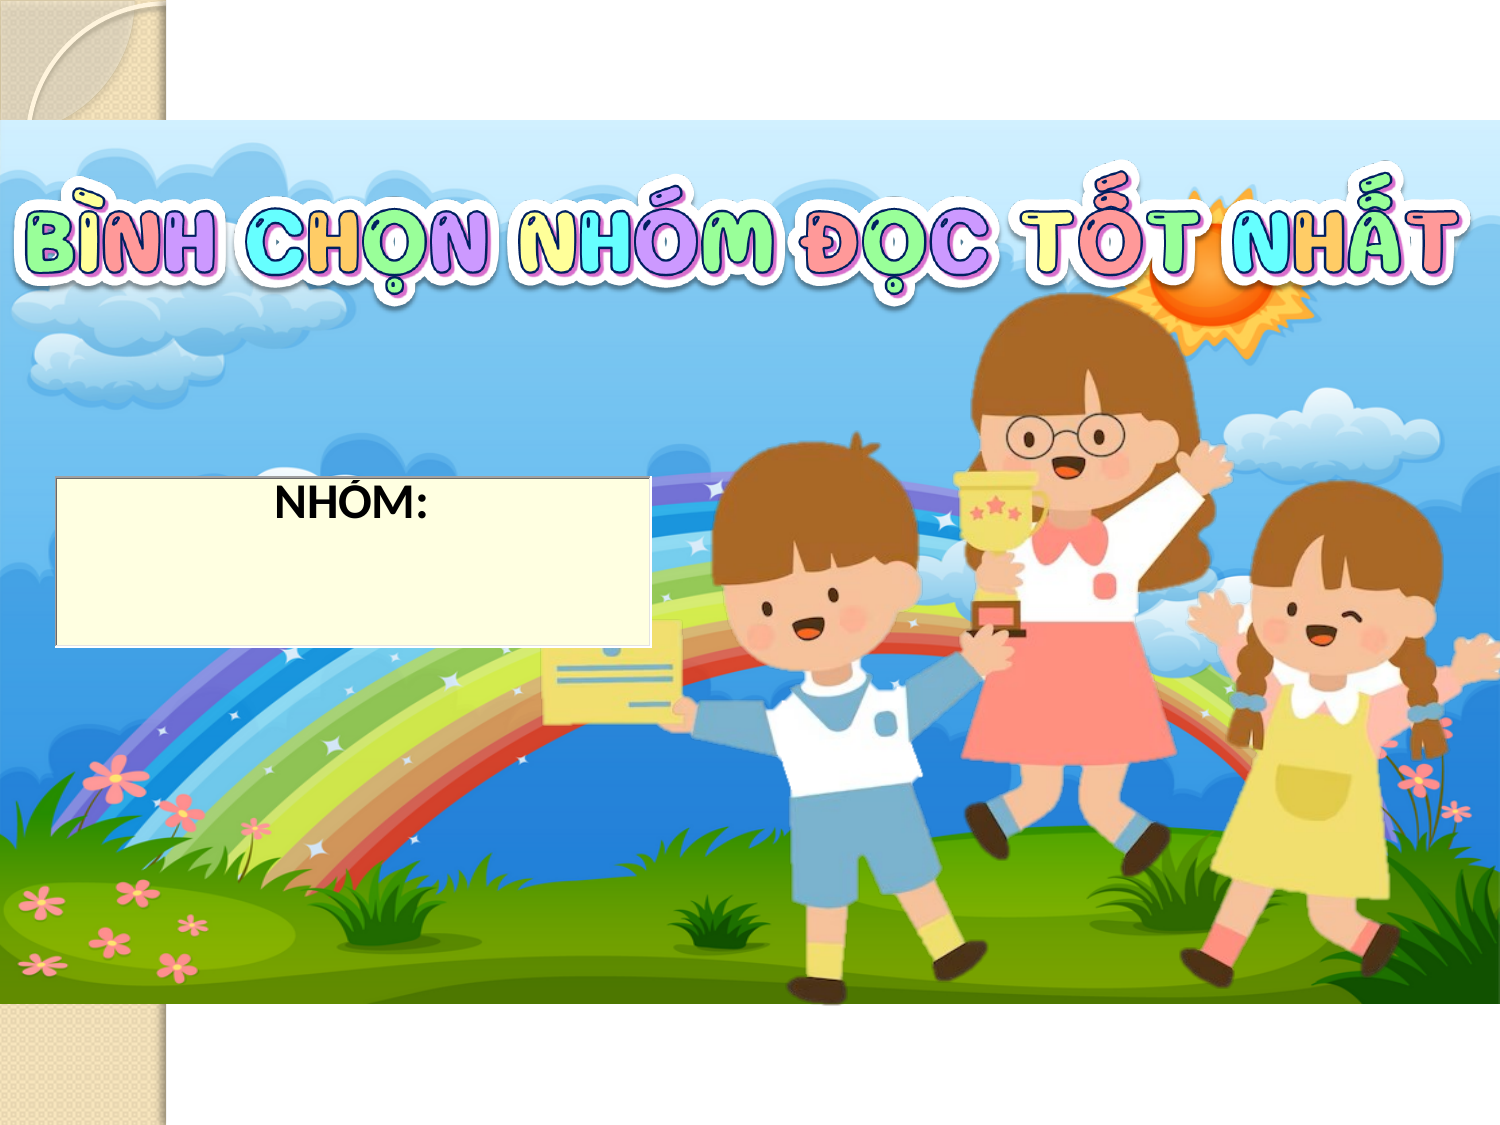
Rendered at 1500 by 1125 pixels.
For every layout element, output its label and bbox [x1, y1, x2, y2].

picture [0, 156, 1500, 1078]
text_box [0, 327, 482, 1005]
text_box [0, 120, 1500, 230]
